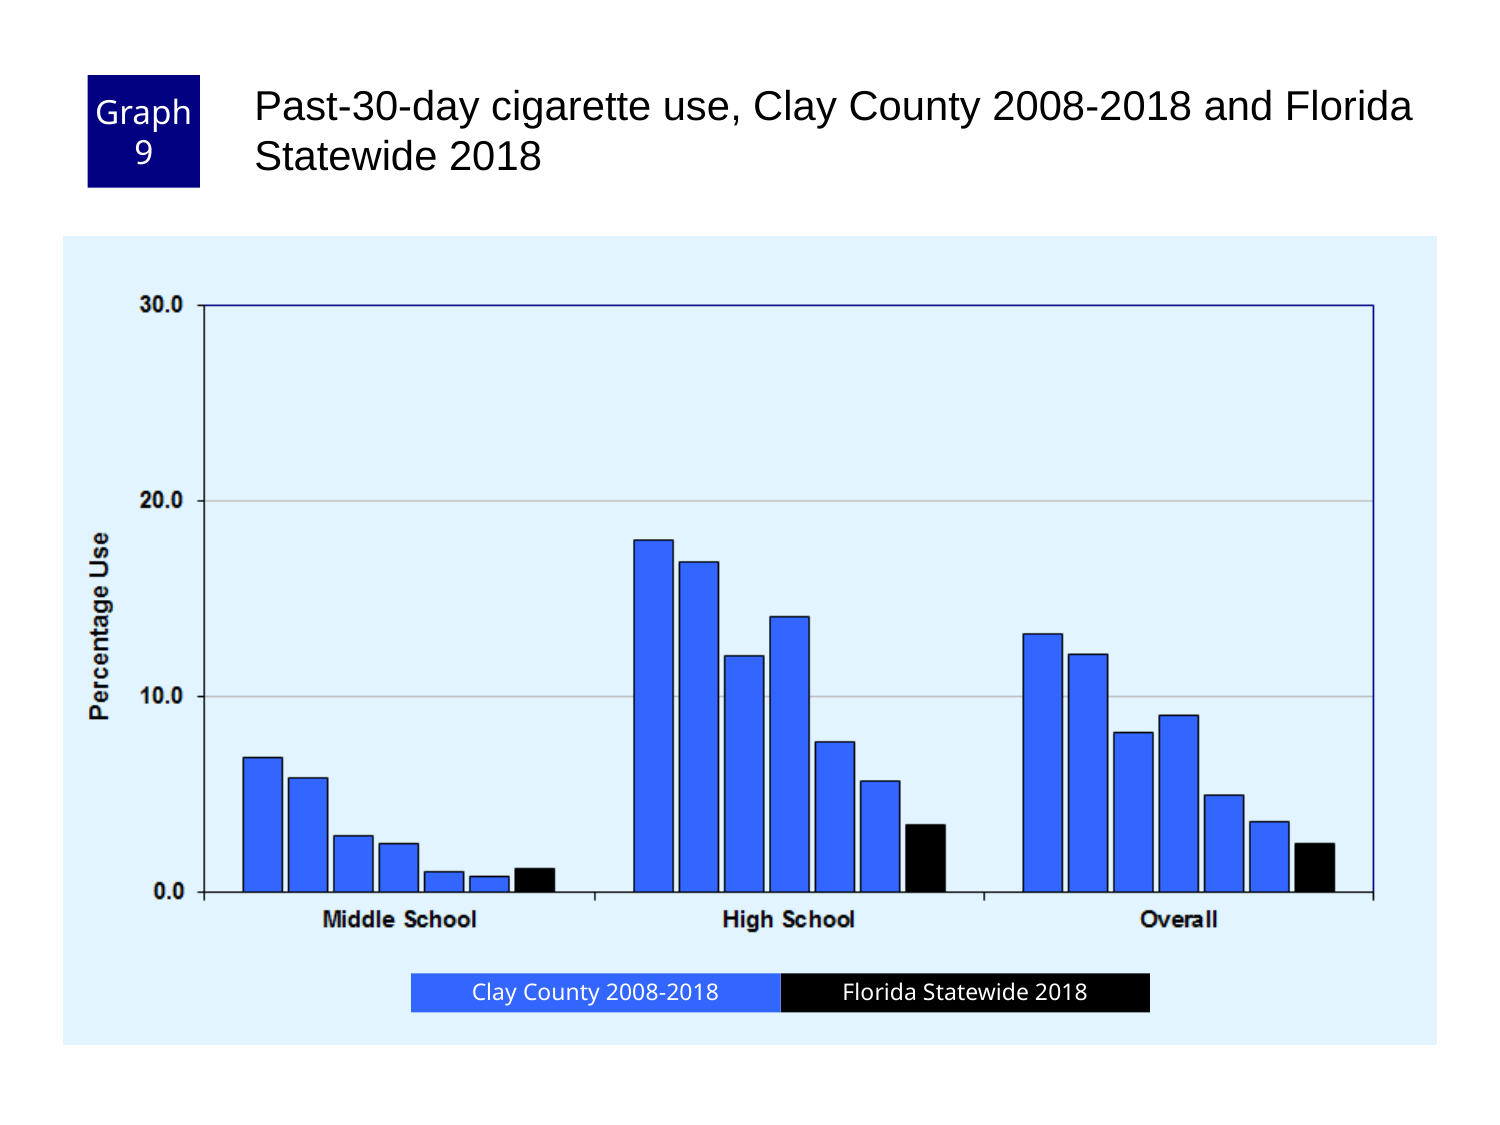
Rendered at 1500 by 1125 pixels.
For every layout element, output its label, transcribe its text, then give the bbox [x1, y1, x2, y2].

picture [62, 236, 1437, 1046]
text_box Past-30-day cigarette use, Clay County 2008-2018 and Florida Statewide 2018 [249, 75, 1438, 200]
text_box Graph 9 [87, 75, 200, 188]
